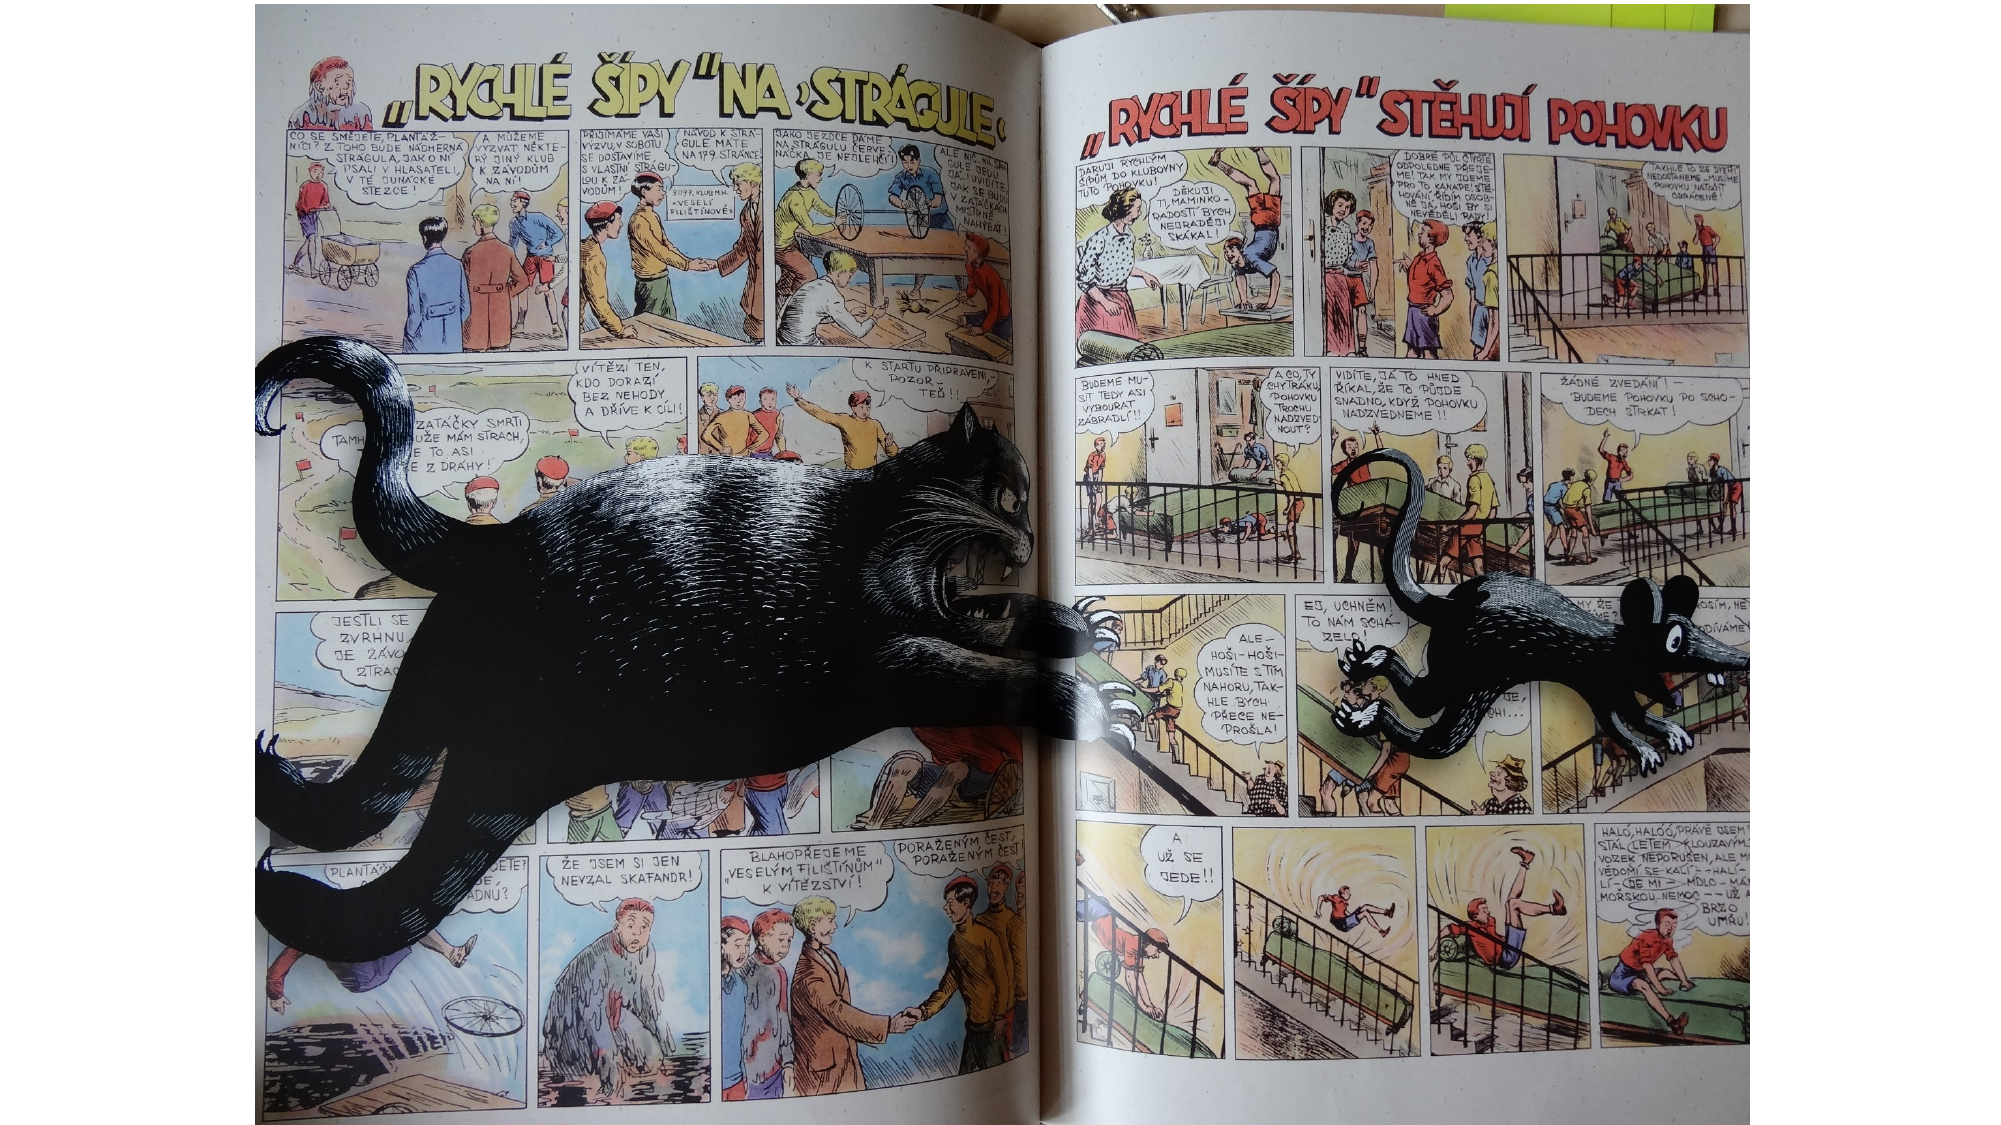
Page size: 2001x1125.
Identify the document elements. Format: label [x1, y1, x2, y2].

list [255, 4, 1751, 1125]
